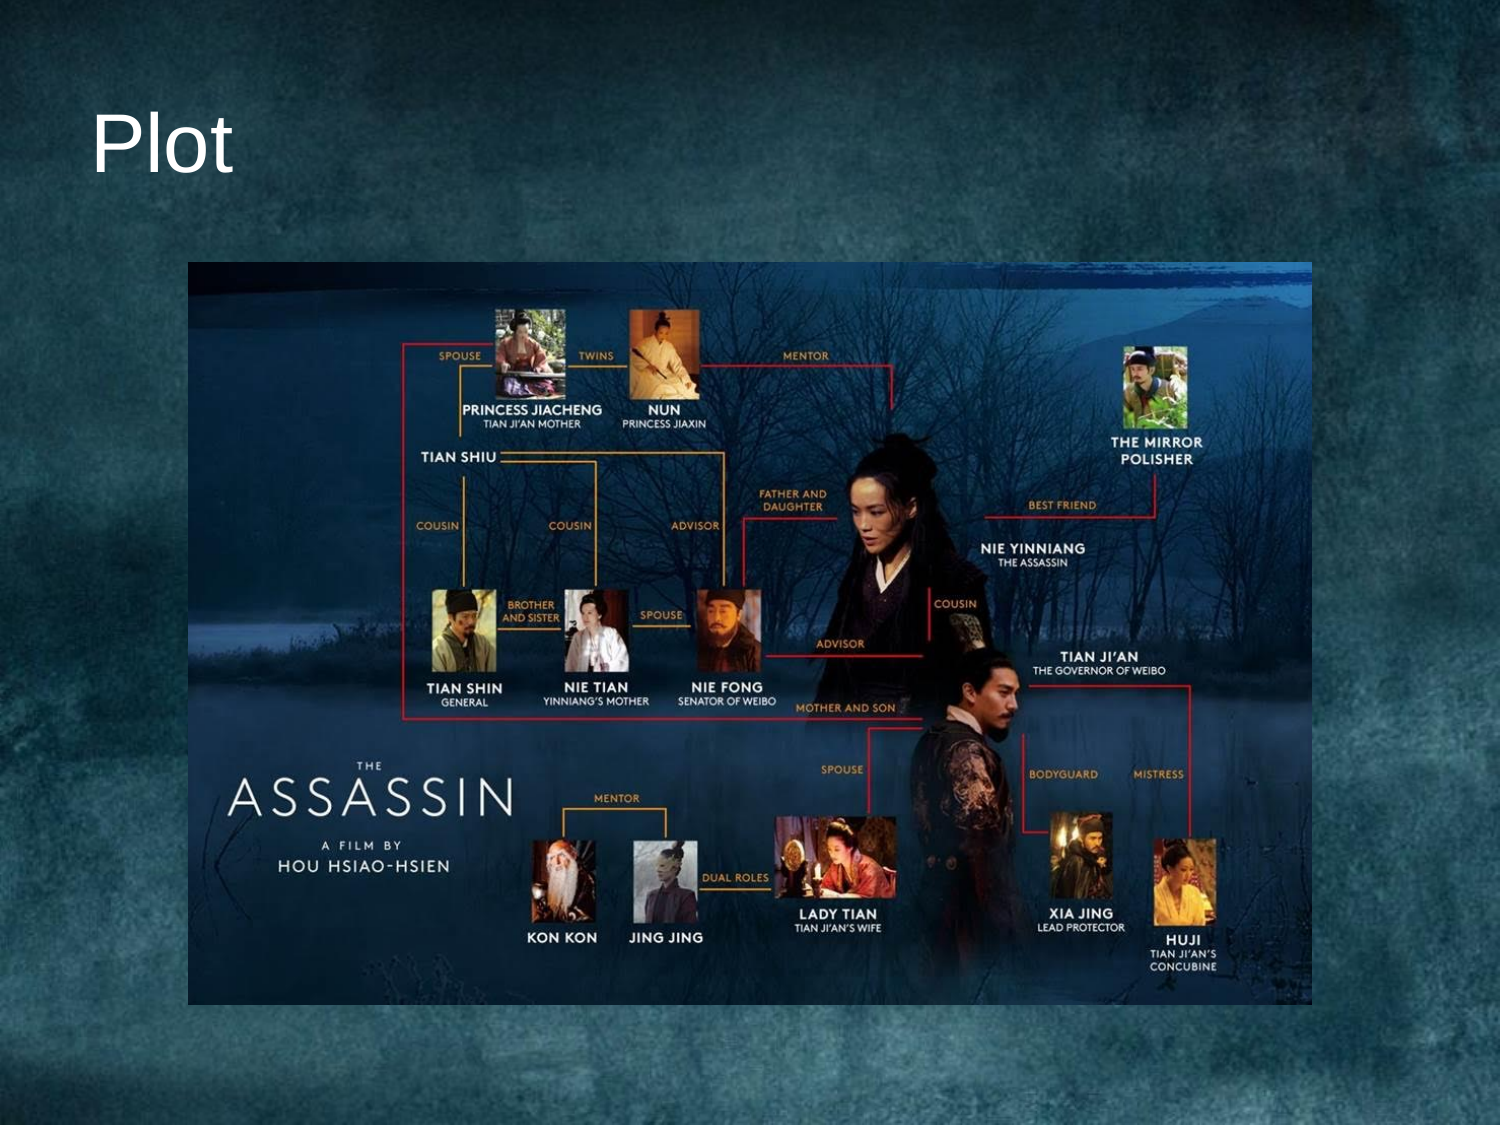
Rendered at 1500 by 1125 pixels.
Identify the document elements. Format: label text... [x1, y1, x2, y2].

title Plot [75, 45, 1425, 233]
picture [0, 0, 1500, 1125]
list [74, 262, 1426, 1006]
